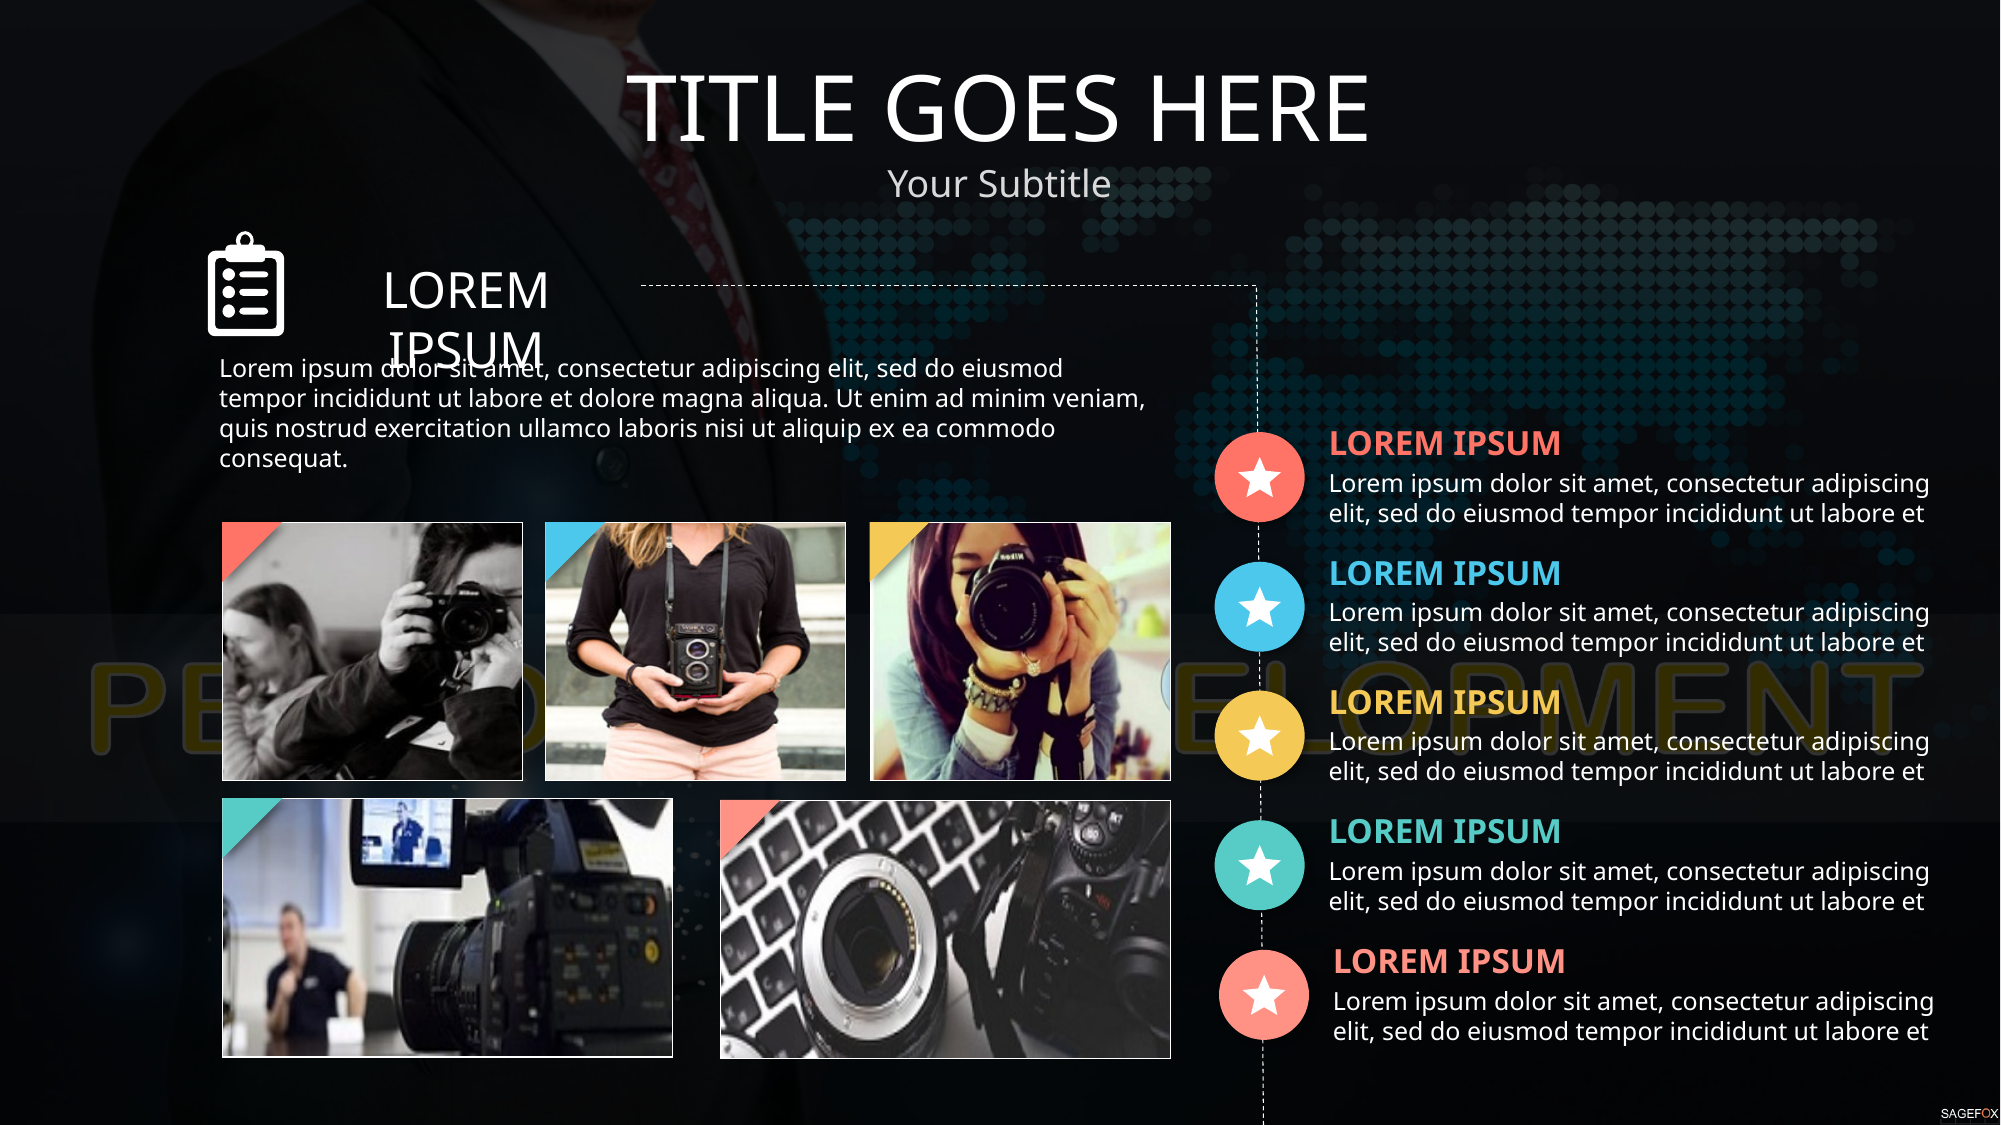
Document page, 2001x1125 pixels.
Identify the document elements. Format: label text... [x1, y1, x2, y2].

text_box [719, 799, 1171, 1060]
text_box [1214, 820, 1305, 911]
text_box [1214, 561, 1305, 652]
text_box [1256, 1040, 1264, 1125]
text_box Lorem ipsum dolor sit amet, consectetur adipiscing elit, sed do eiusmod tempor incididunt ut labore et dolore magna aliqua. Ut enim ad minim veniam, quis nostrud exercitation ullamco laboris nisi ut aliquip ex ea commodo consequat. [204, 344, 1168, 480]
picture [0, 0, 2001, 1125]
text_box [207, 231, 285, 337]
text_box TITLE GOES HERE Your Subtitle [548, 42, 1452, 212]
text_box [1214, 690, 1305, 781]
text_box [1218, 949, 1309, 1040]
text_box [1256, 523, 1264, 561]
text_box [221, 521, 285, 585]
text_box LOREM IPSUM Lorem ipsum dolor sit amet, consectetur adipiscing elit, sed do eiusmod tempor incididunt ut labore et [1322, 935, 1958, 1050]
text_box LOREM IPSUM Lorem ipsum dolor sit amet, consectetur adipiscing elit, sed do eiusmod tempor incididunt ut labore et [1318, 417, 1953, 533]
text_box [869, 521, 1171, 782]
text_box [544, 521, 608, 585]
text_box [1256, 911, 1264, 949]
text_box [868, 521, 933, 585]
text_box [221, 797, 285, 861]
text_box LOREM IPSUM [292, 250, 642, 344]
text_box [1256, 652, 1264, 690]
text_box [221, 798, 673, 1058]
text_box [719, 798, 783, 863]
text_box [221, 521, 523, 782]
text_box LOREM IPSUM Lorem ipsum dolor sit amet, consectetur adipiscing elit, sed do eiusmod tempor incididunt ut labore et [1318, 675, 1953, 791]
text_box [545, 521, 847, 782]
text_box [1214, 432, 1305, 523]
text_box LOREM IPSUM Lorem ipsum dolor sit amet, consectetur adipiscing elit, sed do eiusmod tempor incididunt ut labore et [1318, 546, 1953, 662]
text_box LOREM IPSUM Lorem ipsum dolor sit amet, consectetur adipiscing elit, sed do eiusmod tempor incididunt ut labore et [1318, 805, 1953, 921]
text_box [1256, 287, 1264, 432]
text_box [1256, 781, 1264, 820]
